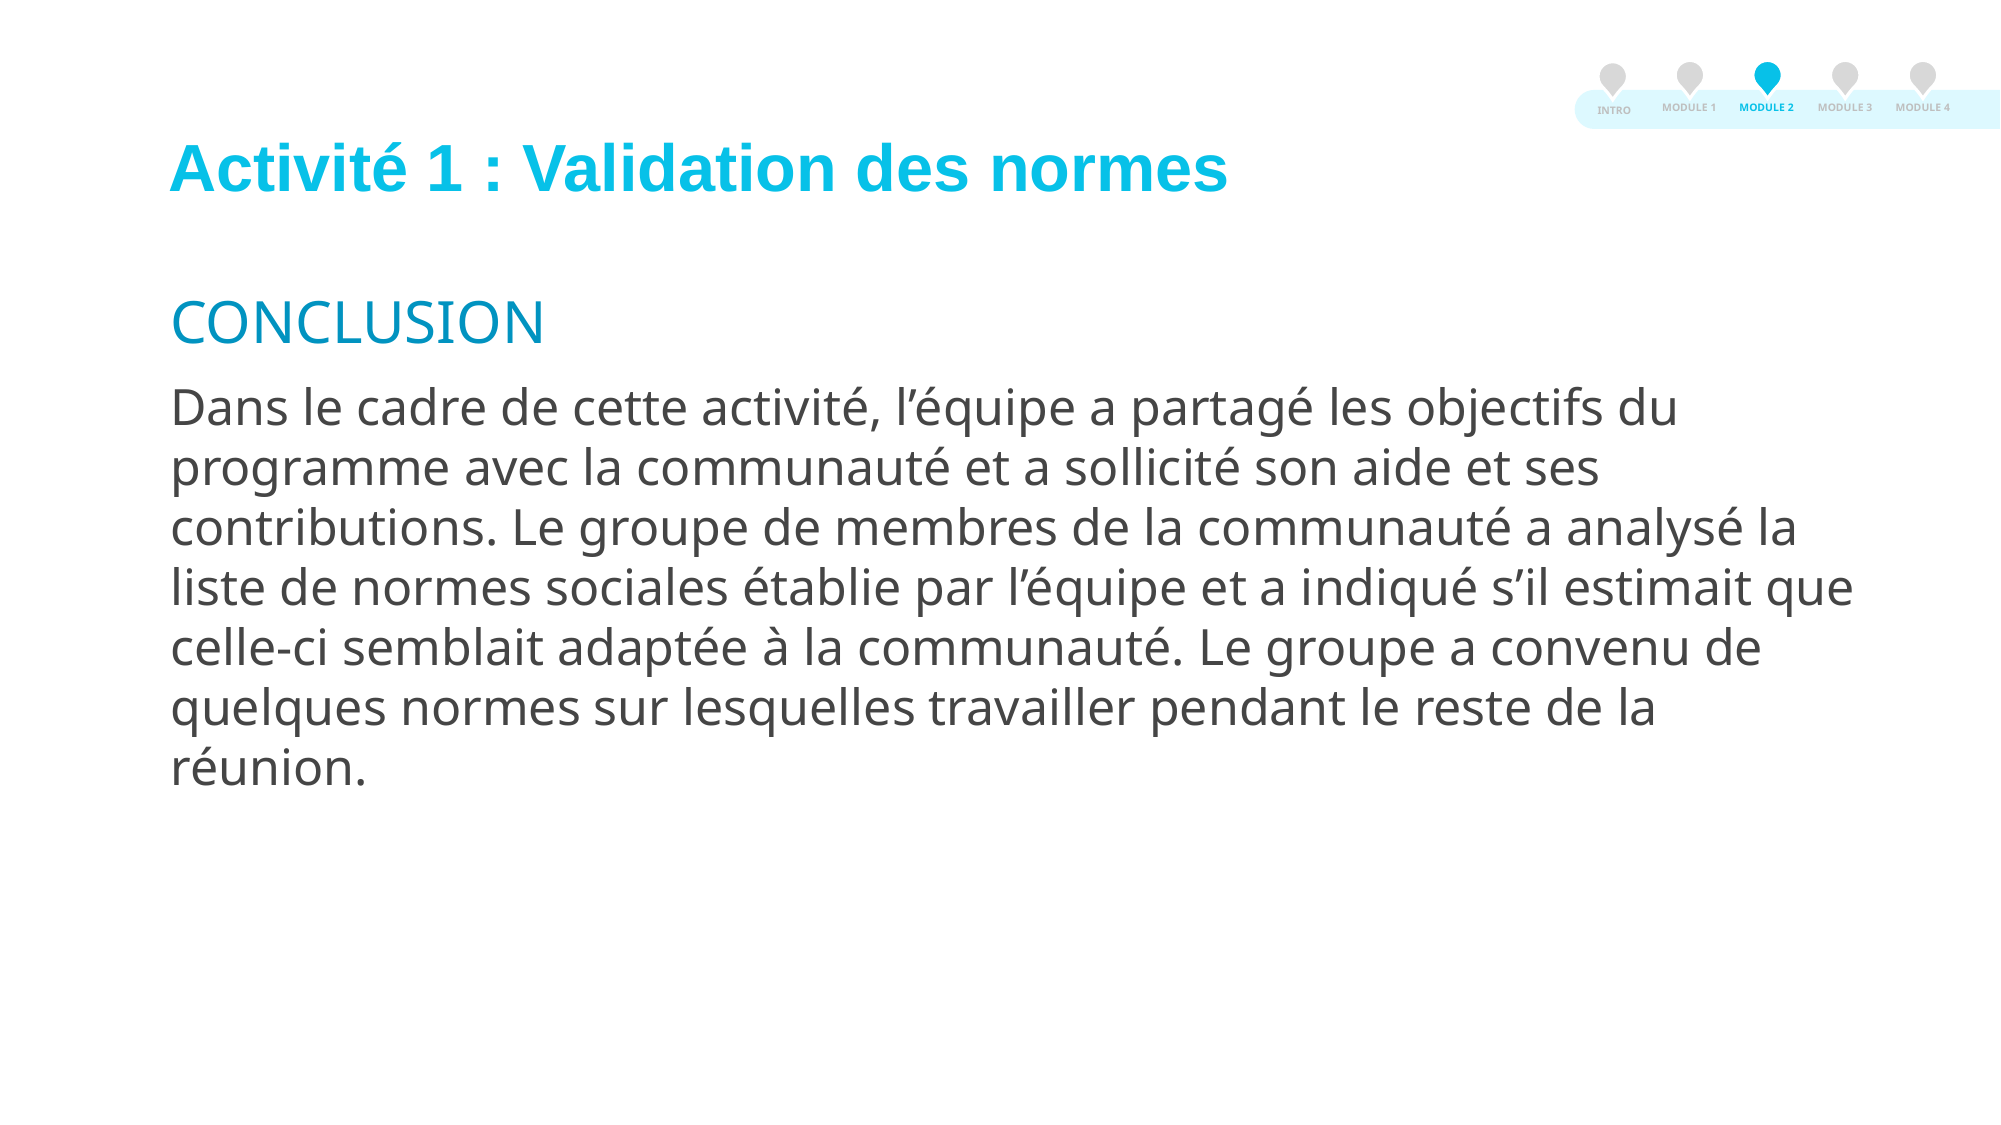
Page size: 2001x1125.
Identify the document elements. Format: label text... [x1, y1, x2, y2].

list CONCLUSION Dans le cadre de cette activité, l’équipe a partagé les objectifs du programme avec la communauté et a sollicité son aide et ses contributions. Le groupe de membres de la communauté a analysé la liste de normes sociales établie par l’équipe et a indiqué s’il estimait que celle-ci semblait adaptée à la communauté. Le groupe a convenu de quelques normes sur lesquelles travailler pendant le reste de la réunion. [155, 277, 1881, 992]
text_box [1574, 53, 2000, 126]
title Activité 1 : Validation des normes [168, 133, 1832, 190]
